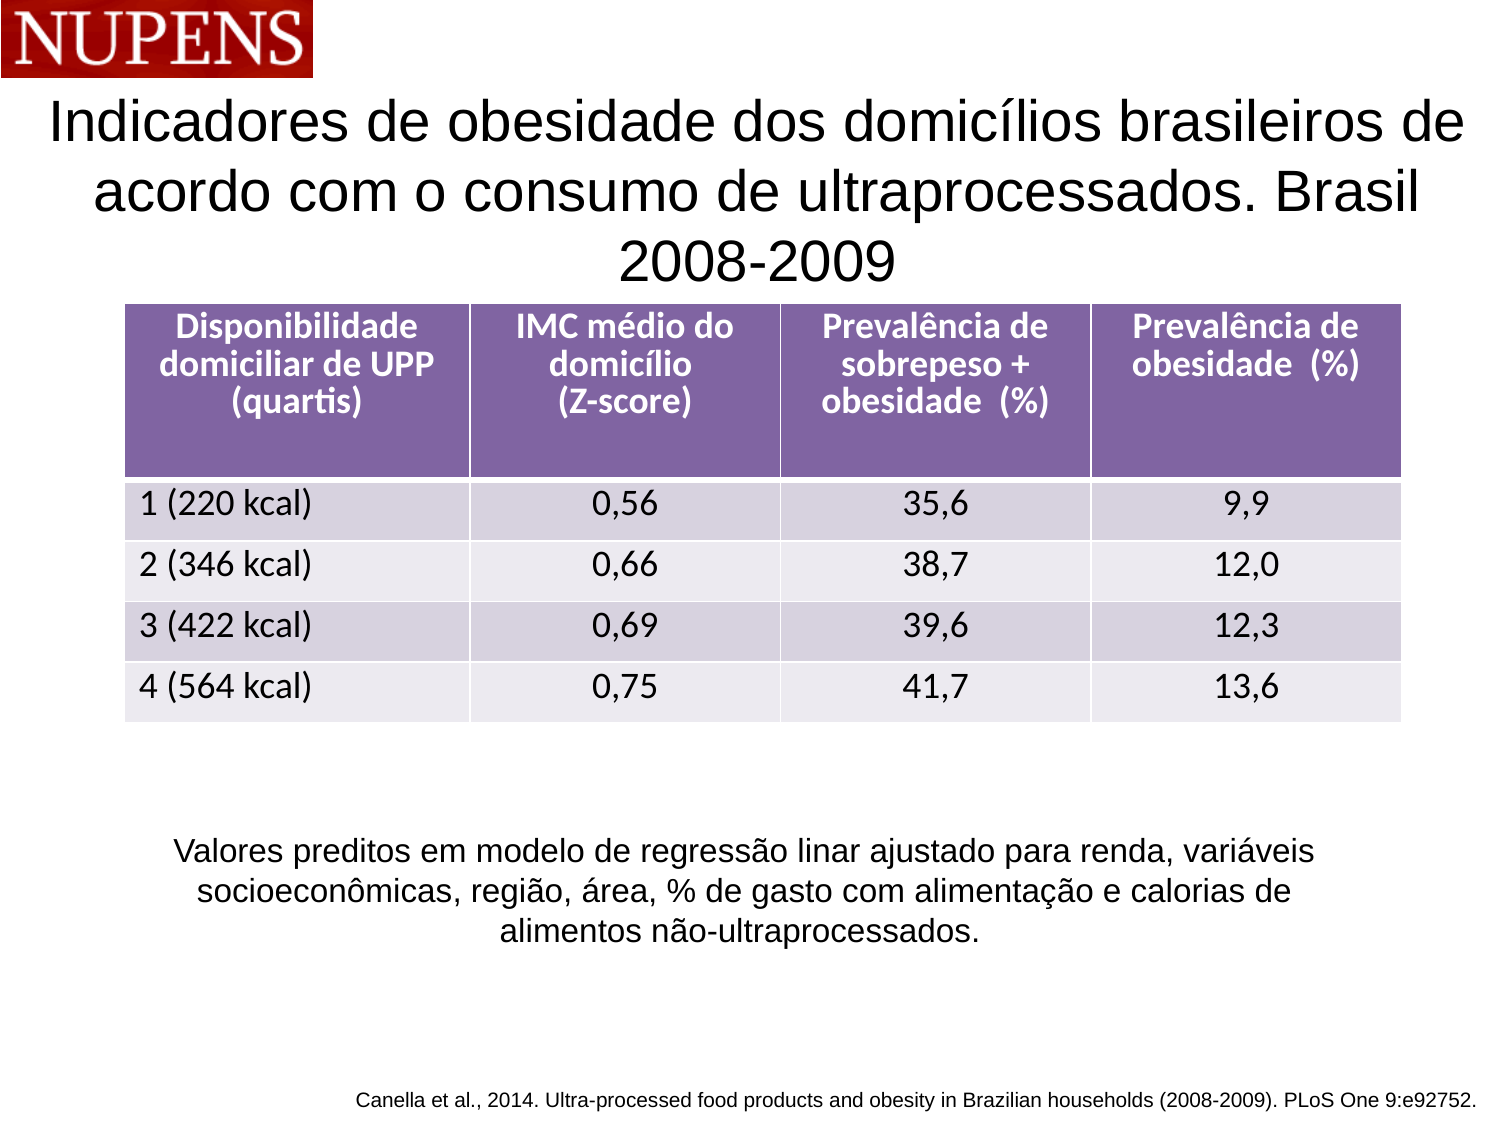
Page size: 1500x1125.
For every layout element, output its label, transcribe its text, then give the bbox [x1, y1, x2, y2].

text_box Indicadores de obesidade dos domicílios brasileiros de acordo com o consumo de ultraprocessados. Brasil 2008-2009 [24, 75, 1492, 301]
table_cell 4 (564 kcal) [125, 663, 469, 722]
table_cell 0,75 [471, 663, 780, 722]
table_cell 2 (346 kcal) [125, 542, 469, 601]
text_box Canella et al., 2014. Ultra-processed food products and obesity in Brazilian households (2008-2009). PLoS One 9:e92752. [340, 1079, 1493, 1120]
table_header IMC médio do domicílio (Z-score) [471, 304, 780, 477]
picture [1, 0, 314, 78]
table_header Prevalência de obesidade (%) [1092, 304, 1401, 477]
table_cell 0,66 [471, 542, 780, 601]
table_header Prevalência de sobrepeso + obesidade (%) [781, 304, 1090, 477]
table_cell 0,56 [471, 483, 780, 540]
table_cell 1 (220 kcal) [125, 483, 469, 540]
table_cell 3 (422 kcal) [125, 602, 469, 661]
table_cell 12,3 [1092, 602, 1401, 661]
table_cell 39,6 [781, 602, 1090, 661]
table_cell 35,6 [781, 483, 1090, 540]
table_cell 38,7 [781, 542, 1090, 601]
table_cell 12,0 [1092, 542, 1401, 601]
table_header Disponibilidade domiciliar de UPP (quartis) [125, 304, 469, 477]
table_cell 9,9 [1092, 483, 1401, 540]
table_cell 13,6 [1092, 663, 1401, 722]
text_box Valores preditos em modelo de regressão linar ajustado para renda, variáveis socioeconômicas, região, área, % de gasto com alimentação e calorias de alimentos não-ultraprocessados. [124, 822, 1366, 957]
table_cell 0,69 [471, 602, 780, 661]
table_cell 41,7 [781, 663, 1090, 722]
